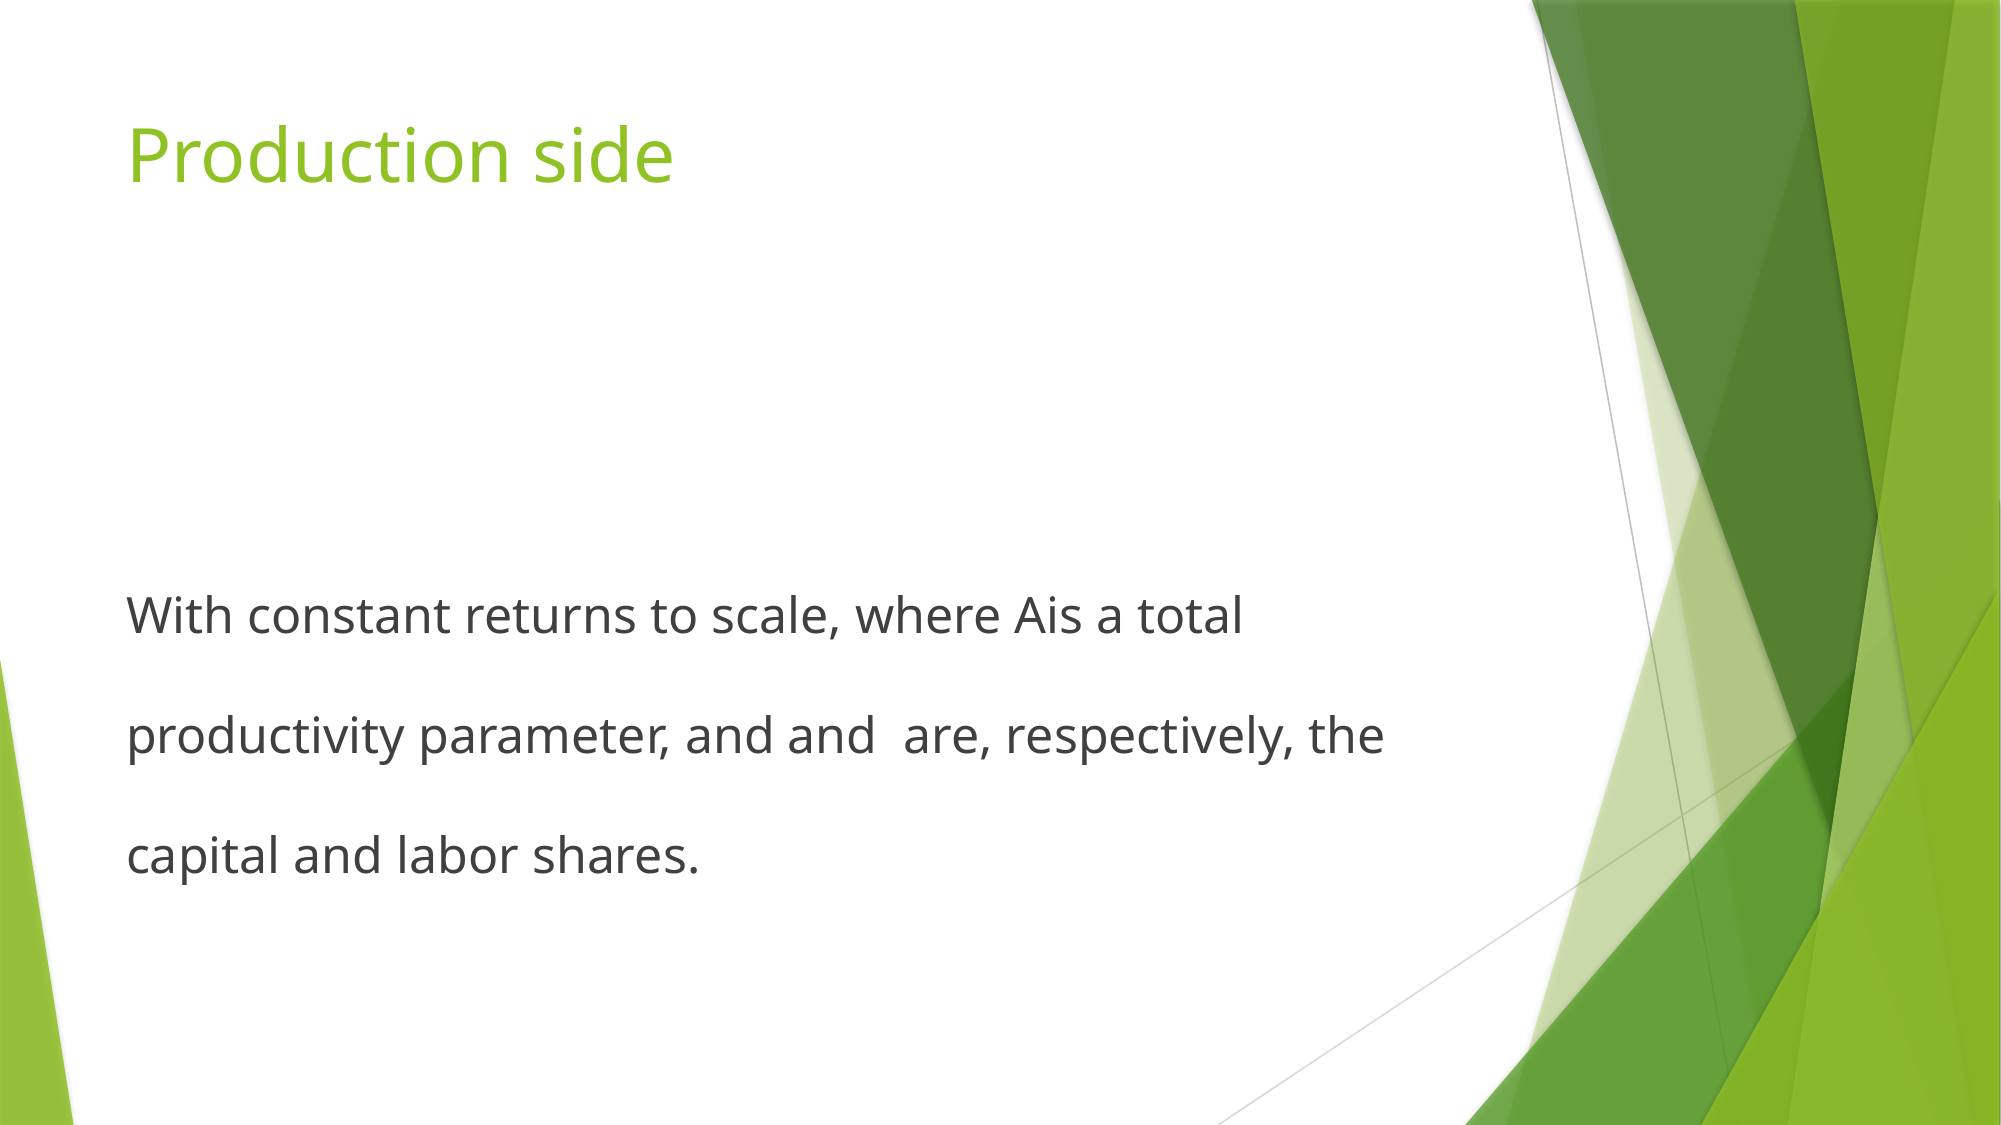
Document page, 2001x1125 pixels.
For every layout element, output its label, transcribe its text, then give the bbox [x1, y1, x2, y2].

title Production side [111, 99, 1522, 317]
